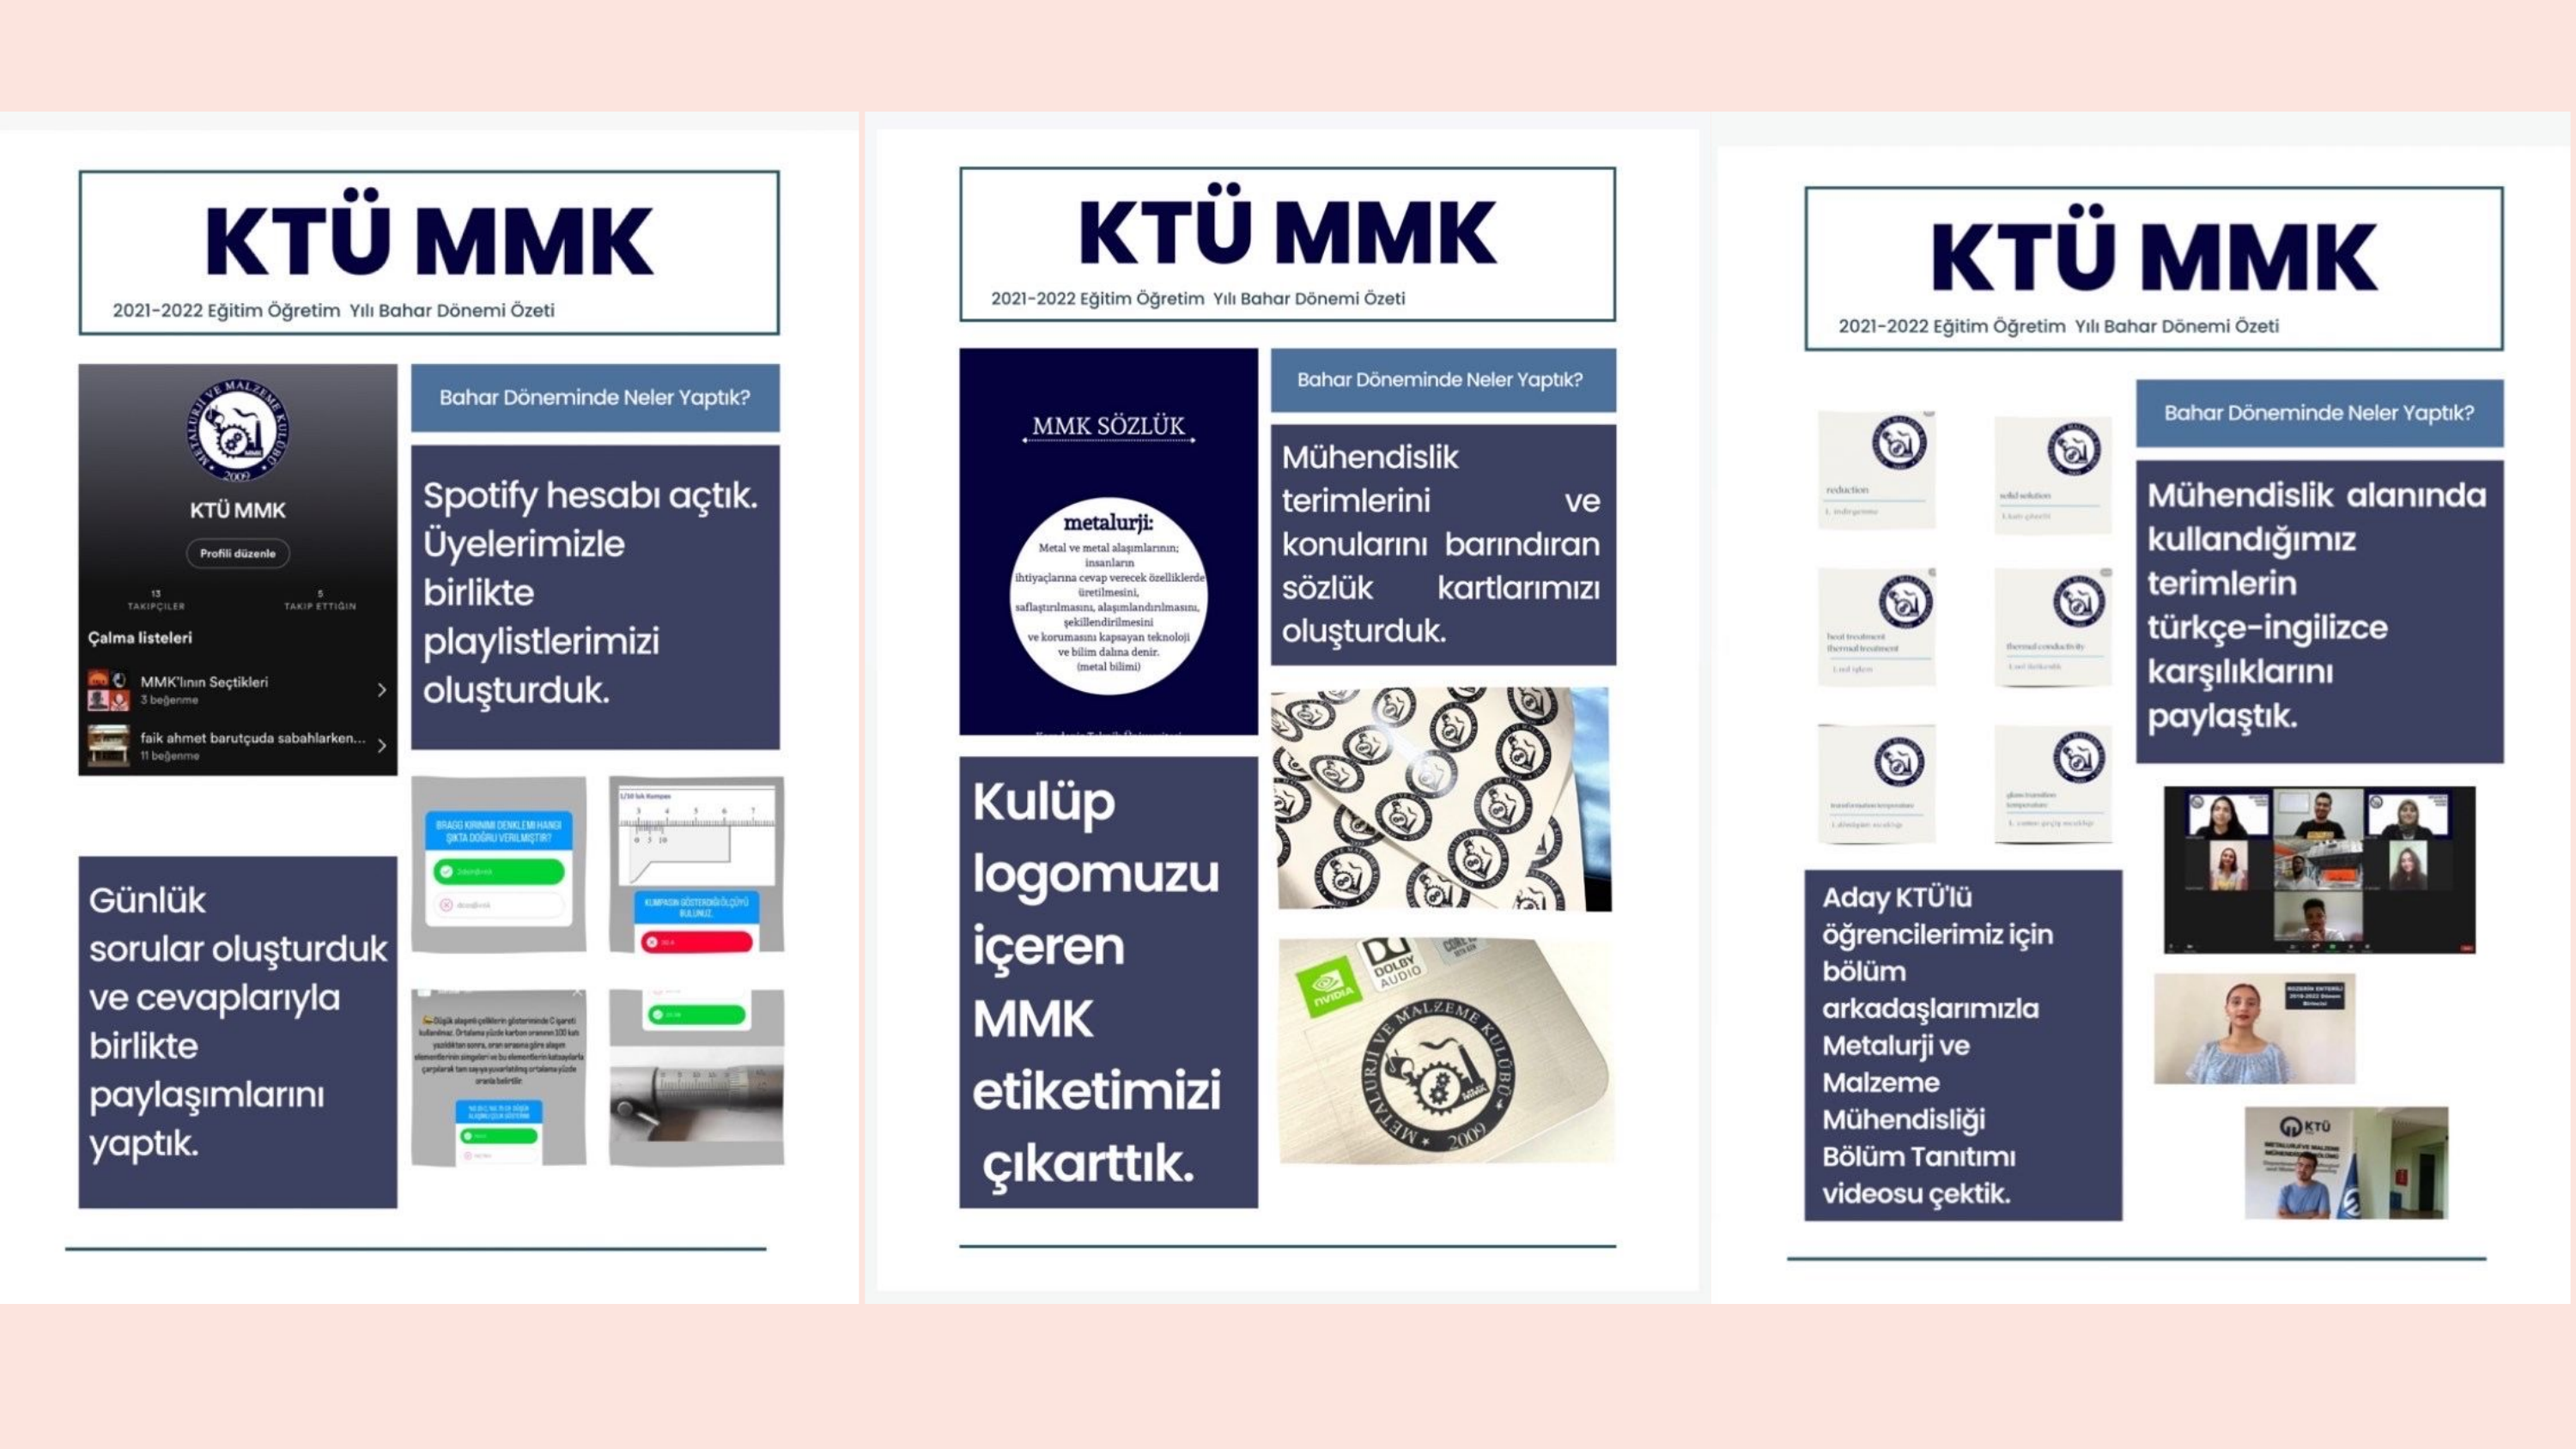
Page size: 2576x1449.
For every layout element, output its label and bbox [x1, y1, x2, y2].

picture [865, 112, 2571, 1304]
picture [0, 112, 860, 1304]
